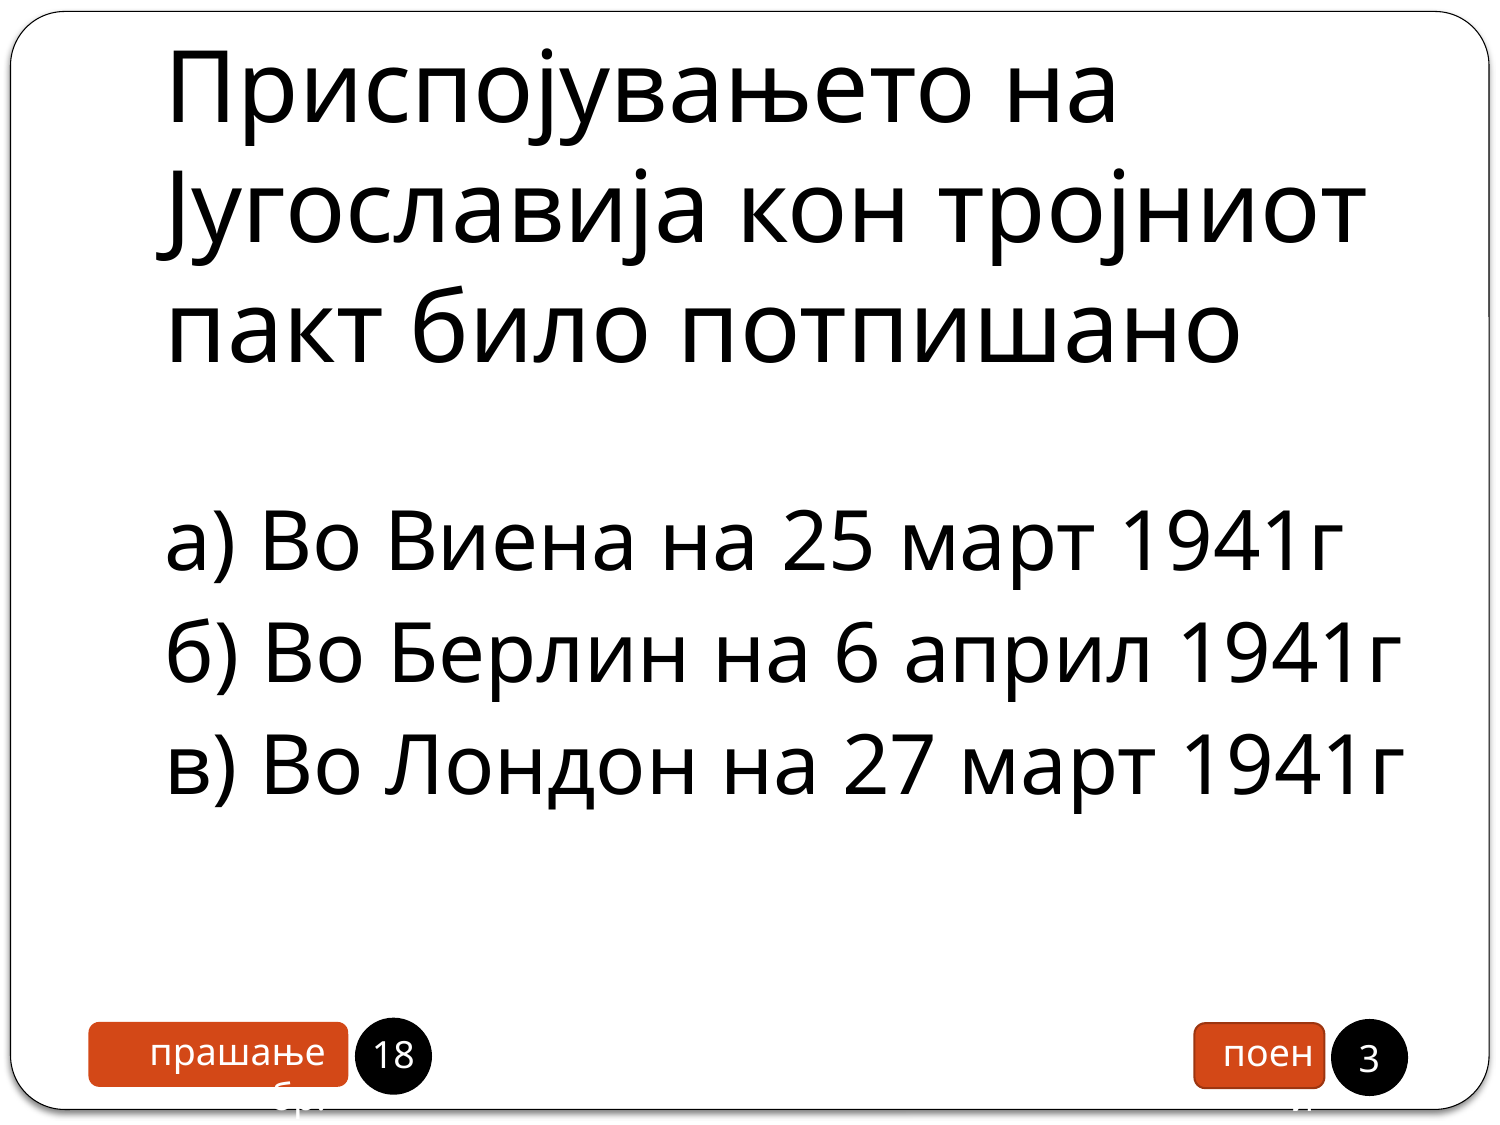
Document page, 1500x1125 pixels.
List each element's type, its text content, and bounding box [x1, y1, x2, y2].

text_box поени [1187, 1021, 1329, 1125]
text_box прашање бр. [88, 1020, 341, 1125]
list а) Во Виена на 25 март 1941г б) Во Берлин на 6 април 1941г в) Во Лондон на 27 март 1941г [150, 479, 1425, 1035]
text_box [341, 1021, 350, 1088]
title Приспојувањето на Југославија кон тројниот пакт било потпишано [150, 221, 1425, 398]
text_box 3 [1331, 1018, 1409, 1097]
slide_number 17 [354, 1017, 433, 1095]
